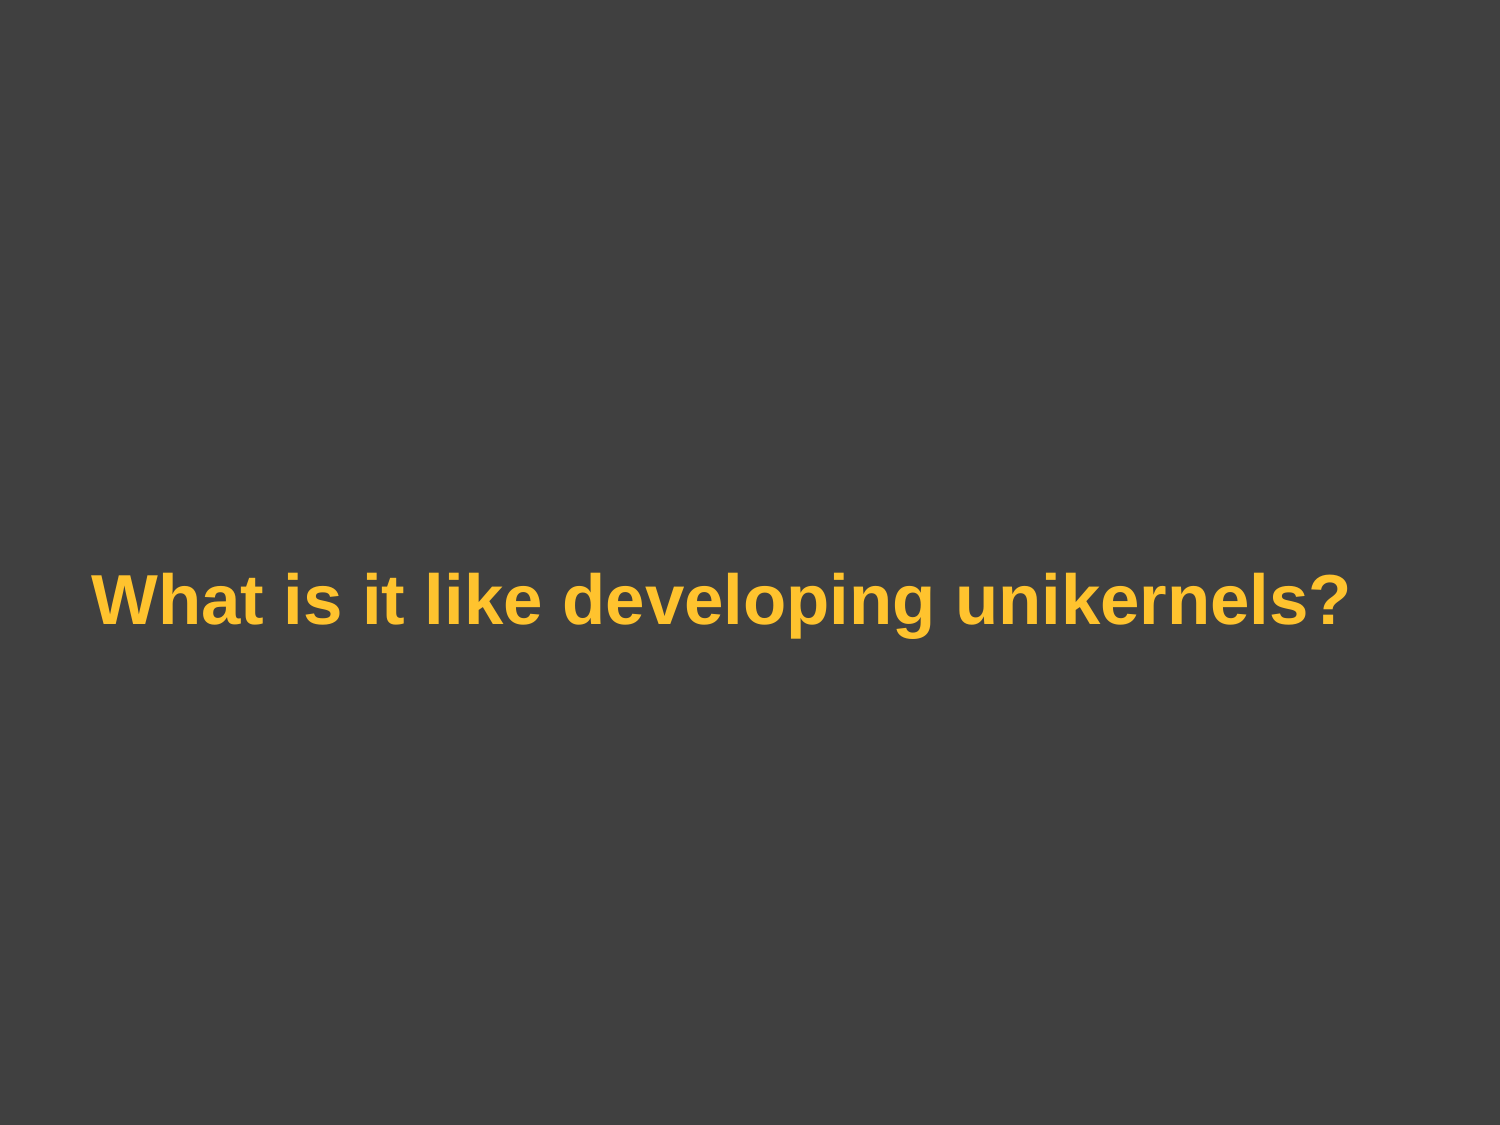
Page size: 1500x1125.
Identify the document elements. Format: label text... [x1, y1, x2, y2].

title What is it like developing unikernels? [76, 564, 1426, 629]
